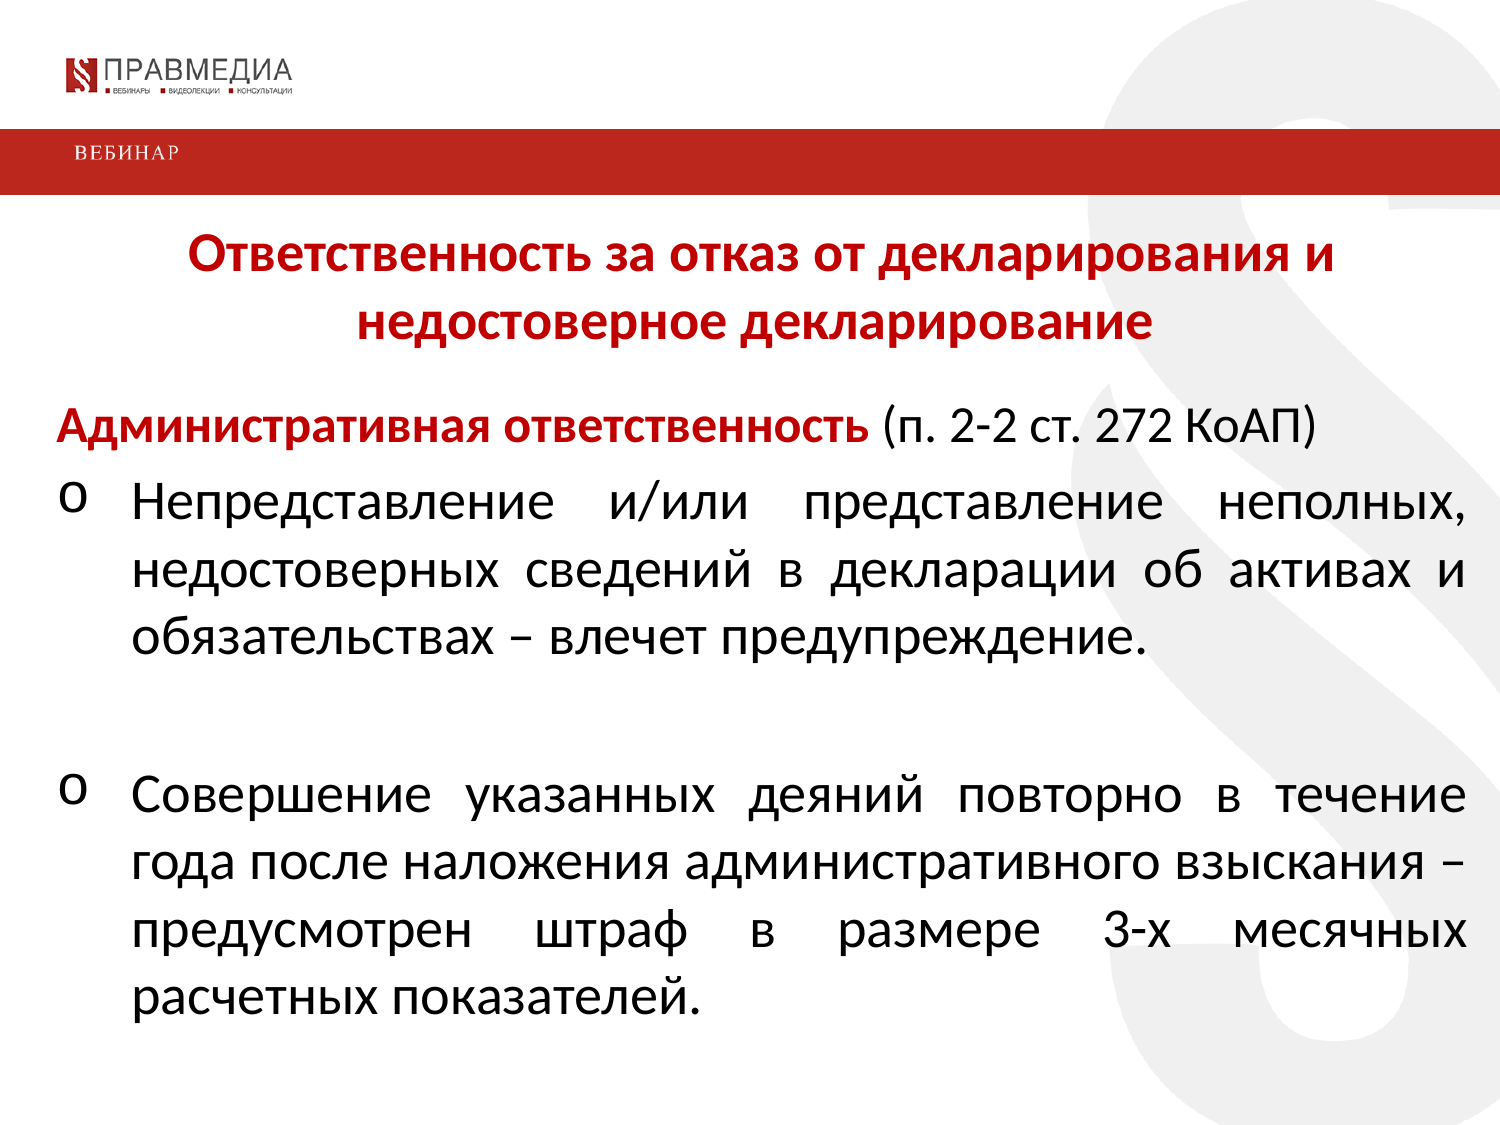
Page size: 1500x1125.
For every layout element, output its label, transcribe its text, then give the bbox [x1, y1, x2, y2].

picture [0, 0, 1500, 1125]
subtitle Ответственность за отказ от декларирования и недостоверное декларирование Административная ответственность (п. 2-2 ст. 272 КоАП) Непредставление и/или представление неполных, недостоверных сведений в декларации об активах и обязательствах – влечет предупреждение. Совершение указанных деяний повторно в течение года после наложения административного взыскания – предусмотрен штраф в размере 3-х месячных расчетных показателей. [41, 208, 1483, 1125]
